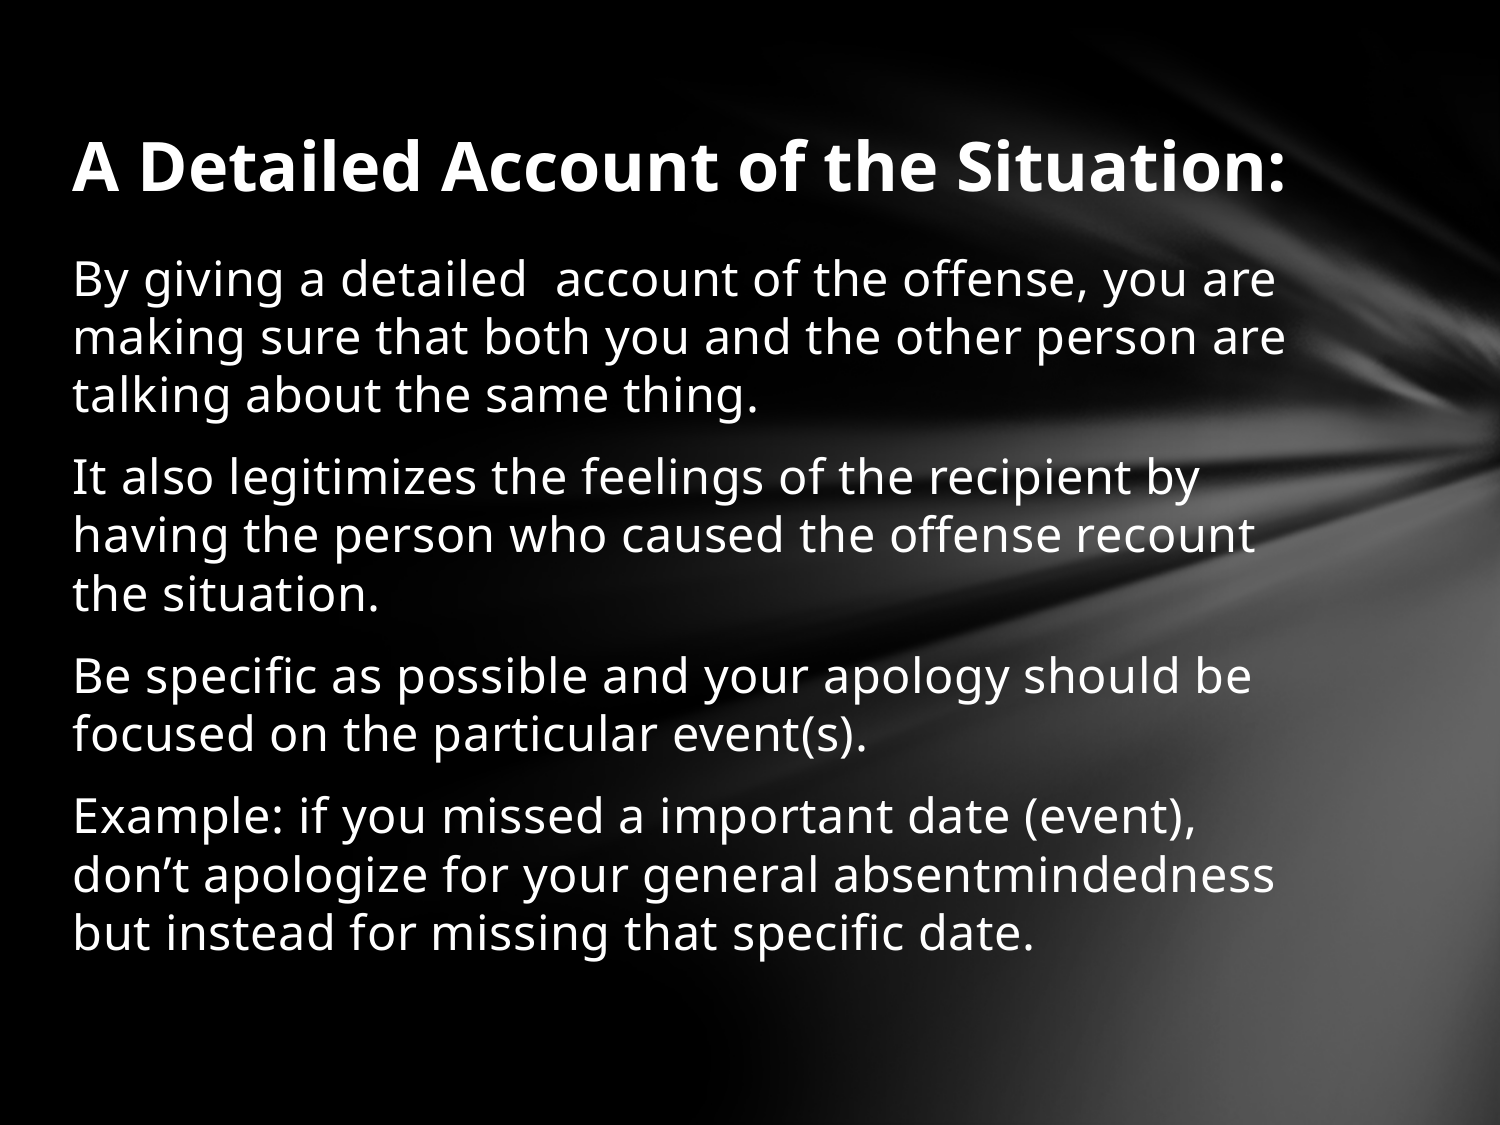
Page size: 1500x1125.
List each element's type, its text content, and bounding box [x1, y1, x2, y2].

list By giving a detailed account of the offense, you are making sure that both you and the other person are talking about the same thing. It also legitimizes the feelings of the recipient by having the person who caused the offense recount the situation. Be specific as possible and your apology should be focused on the particular event(s). Example: if you missed a important date (event), don’t apologize for your general absentmindedness but instead for missing that specific date. [57, 239, 1318, 1015]
title A Detailed Account of the Situation: [57, 37, 1318, 213]
